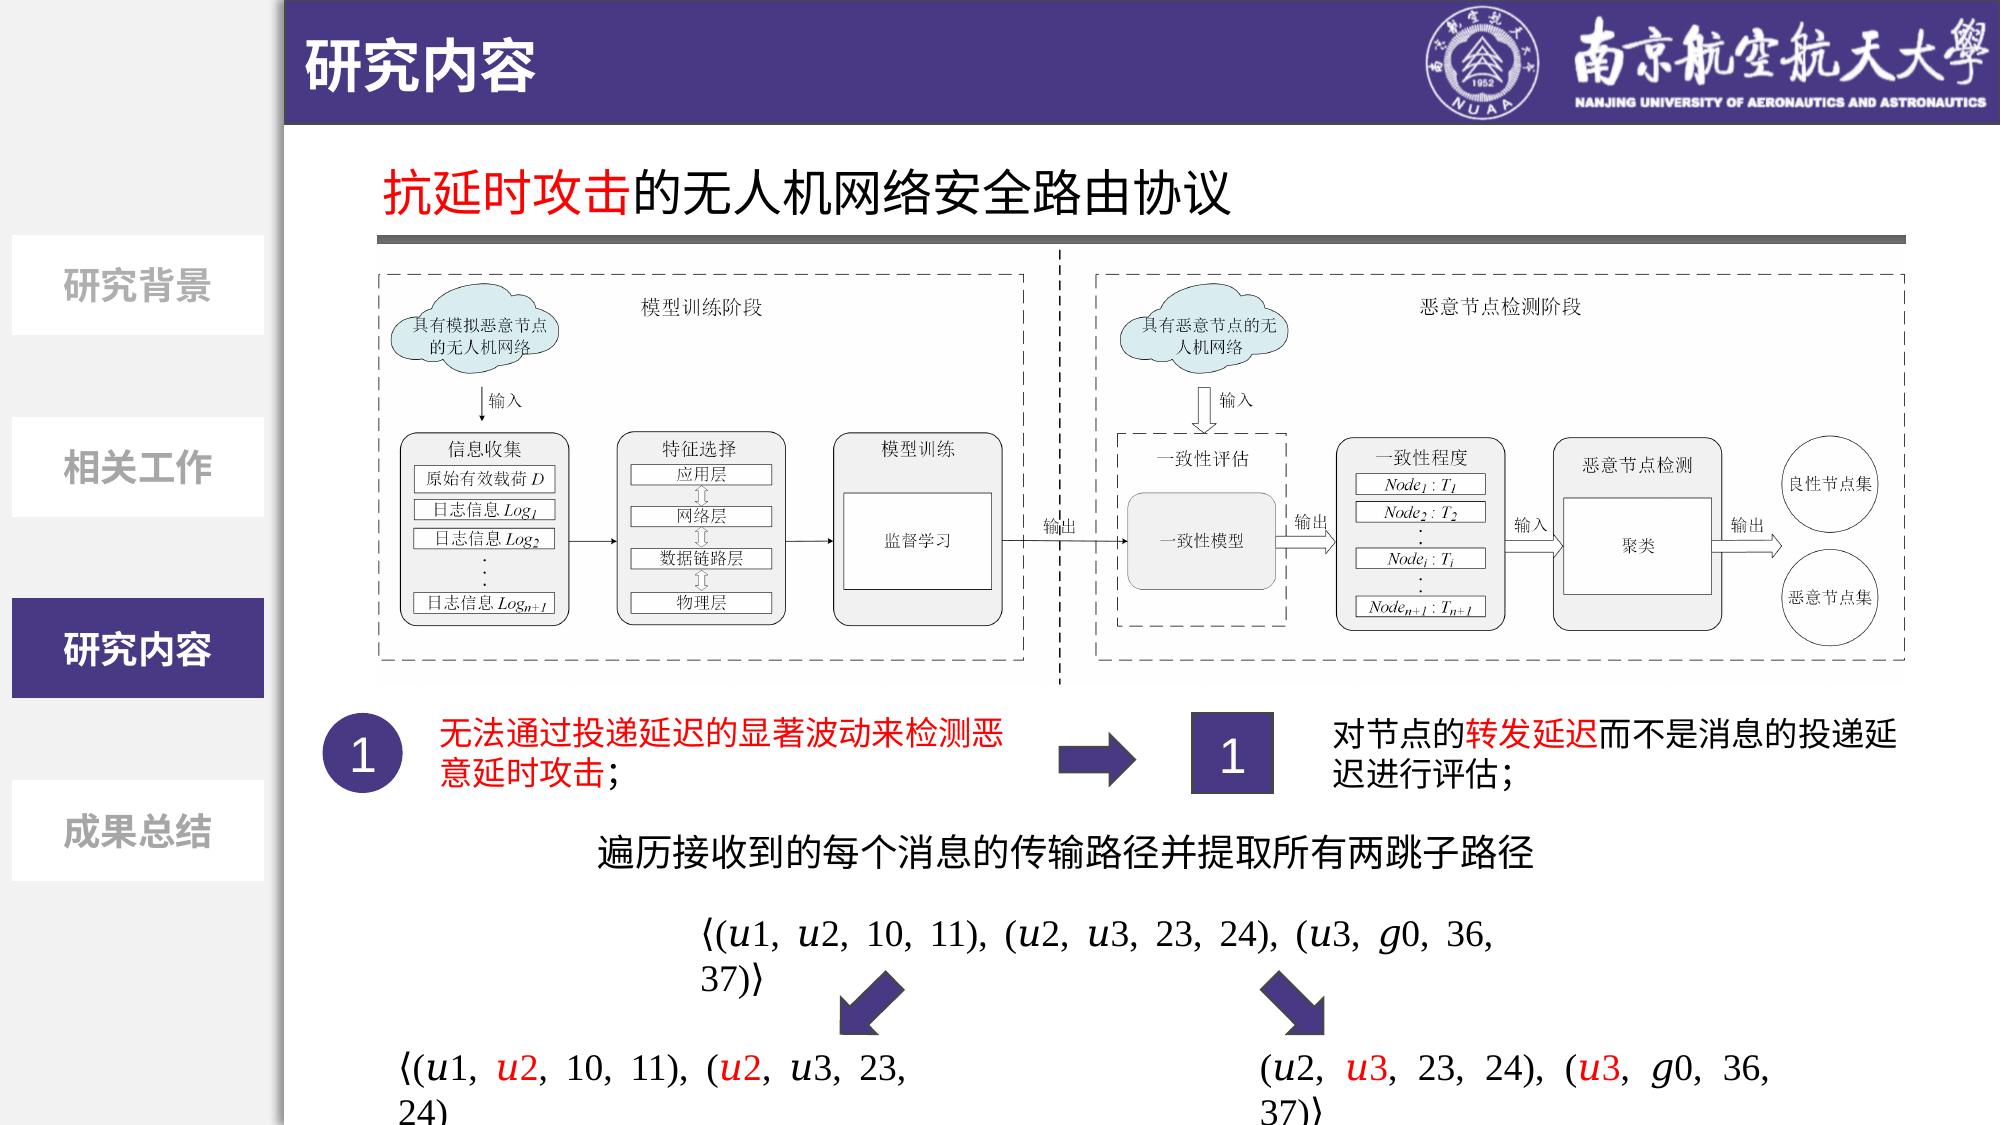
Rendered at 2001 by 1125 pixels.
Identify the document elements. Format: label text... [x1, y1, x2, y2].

text_box [839, 970, 906, 1036]
text_box 抗延时攻击的无人机网络安全路由协议 [367, 154, 1248, 230]
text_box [322, 704, 1023, 801]
text_box 研究背景 [12, 235, 264, 335]
text_box [284, 125, 2000, 1125]
text_box 研究内容 [12, 598, 264, 698]
text_box 成果总结 [12, 780, 264, 881]
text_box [1192, 705, 1916, 802]
text_box [1058, 731, 1137, 788]
text_box 研究内容 [289, 22, 553, 107]
text_box [284, 0, 1418, 125]
picture [1418, 0, 2000, 125]
text_box 遍历接收到的每个消息的传输路径并提取所有两跳子路径 [583, 821, 1627, 881]
picture [377, 249, 1906, 685]
text_box ⟨(𝑢1, 𝑢2, 10, 11), (𝑢2, 𝑢3, 23, 24) [383, 1035, 922, 1125]
text_box [377, 235, 1906, 244]
text_box 相关工作 [12, 417, 264, 517]
text_box ⟨(𝑢1, 𝑢2, 10, 11), (𝑢2, 𝑢3, 23, 24), (𝑢3, 𝑔0, 36, 37)⟩ [685, 901, 1509, 1007]
text_box (𝑢2, 𝑢3, 23, 24), (𝑢3, 𝑔0, 36, 37)⟩ [1245, 1035, 1785, 1125]
text_box [1259, 970, 1325, 1036]
